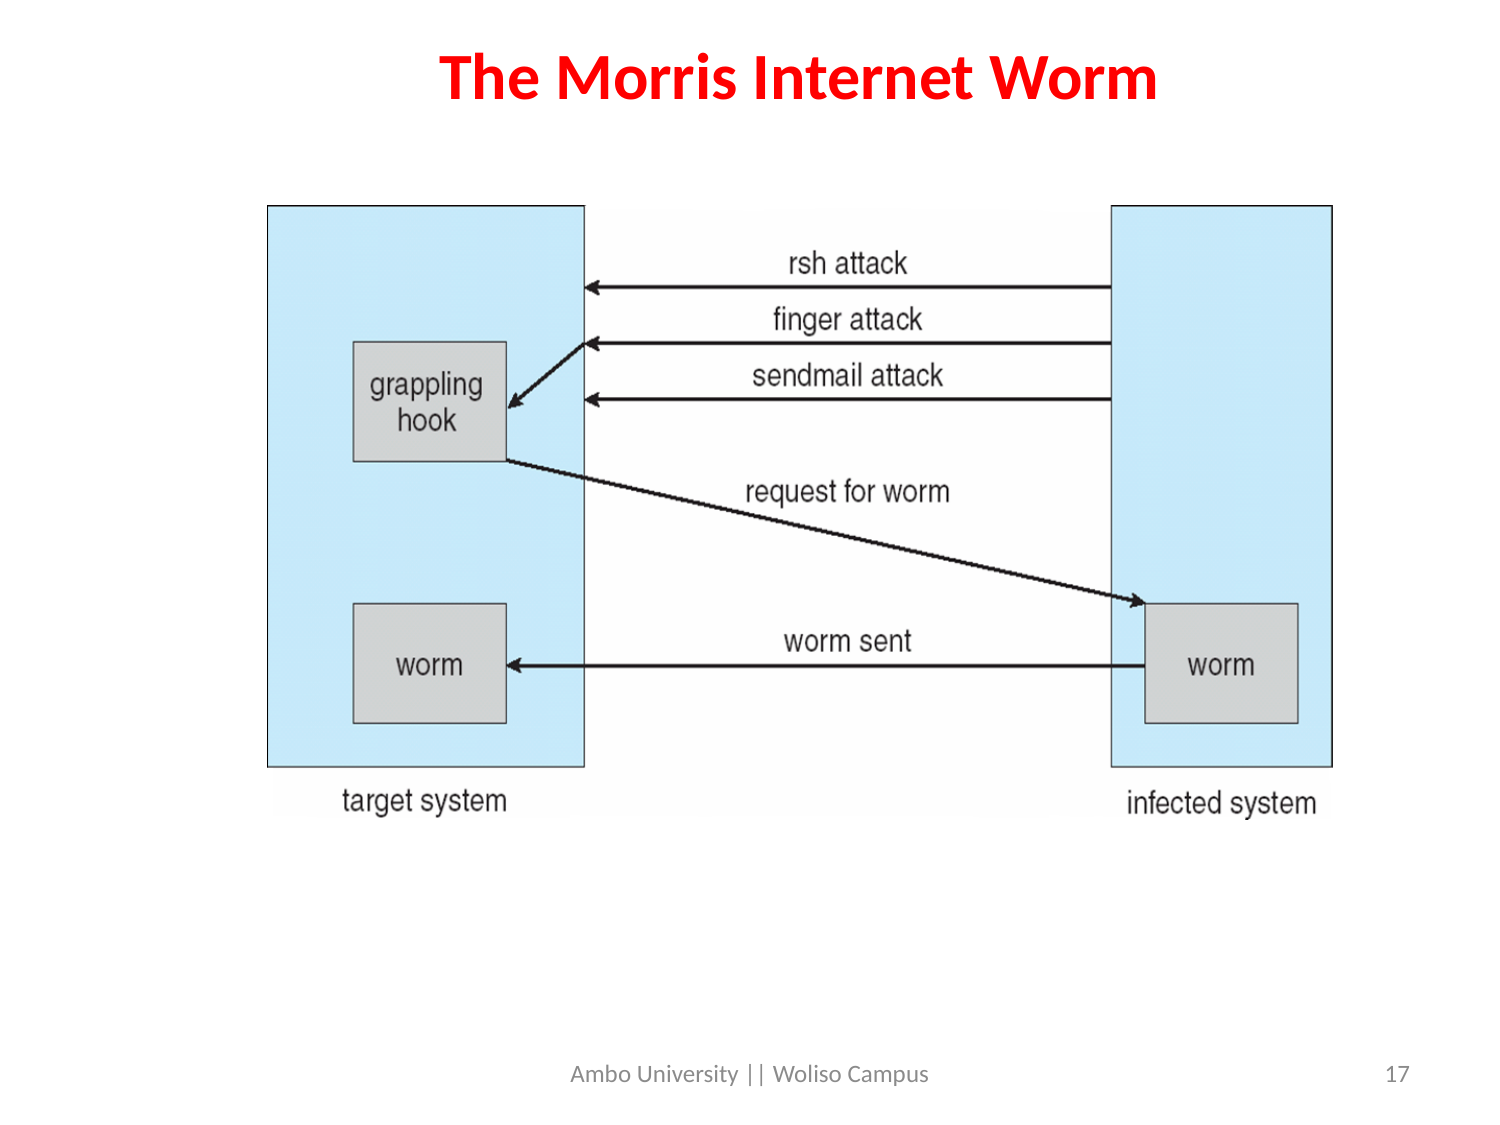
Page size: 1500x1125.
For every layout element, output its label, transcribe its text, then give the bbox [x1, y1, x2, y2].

title The Morris Internet Worm [174, 25, 1425, 121]
slide_number 17 [1074, 1042, 1425, 1103]
footer Ambo University || Woliso Campus [512, 1042, 988, 1103]
picture [267, 205, 1335, 821]
